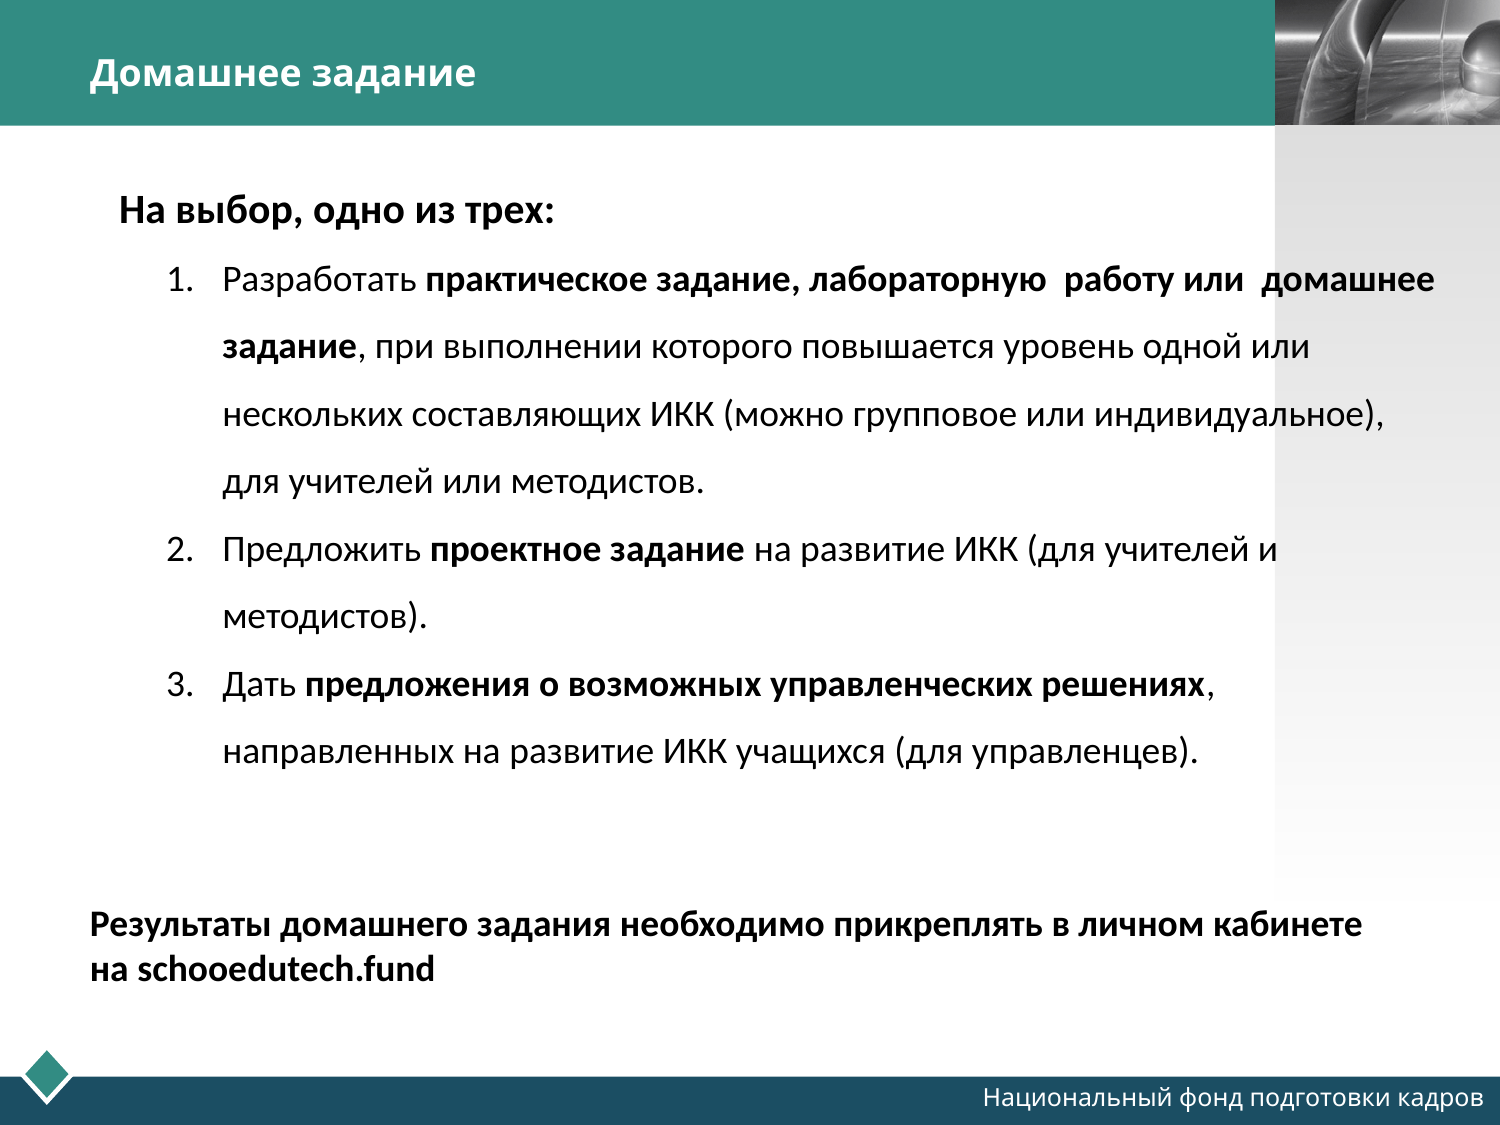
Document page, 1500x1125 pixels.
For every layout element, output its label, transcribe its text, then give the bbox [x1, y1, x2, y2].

footer Национальный фонд подготовки кадров [906, 1073, 1500, 1114]
title Домашнее задание [74, 24, 1426, 118]
text_box Результаты домашнего задания необходимо прикреплять в личном кабинете на schooedutech.fund [75, 891, 1412, 997]
picture [1275, 0, 1500, 125]
text_box На выбор, одно из трех: Разработать практическое задание, лабораторную работу или домашнее задание, при выполнении которого повышается уровень одной или нескольких составляющих ИКК (можно групповое или индивидуальное), для учителей или методистов. Предложить проектное задание на развитие ИКК (для учителей и методистов). Дать предложения о возможных управленческих решениях, направленных на развитие ИКК учащихся (для управленцев). [29, 148, 1459, 779]
